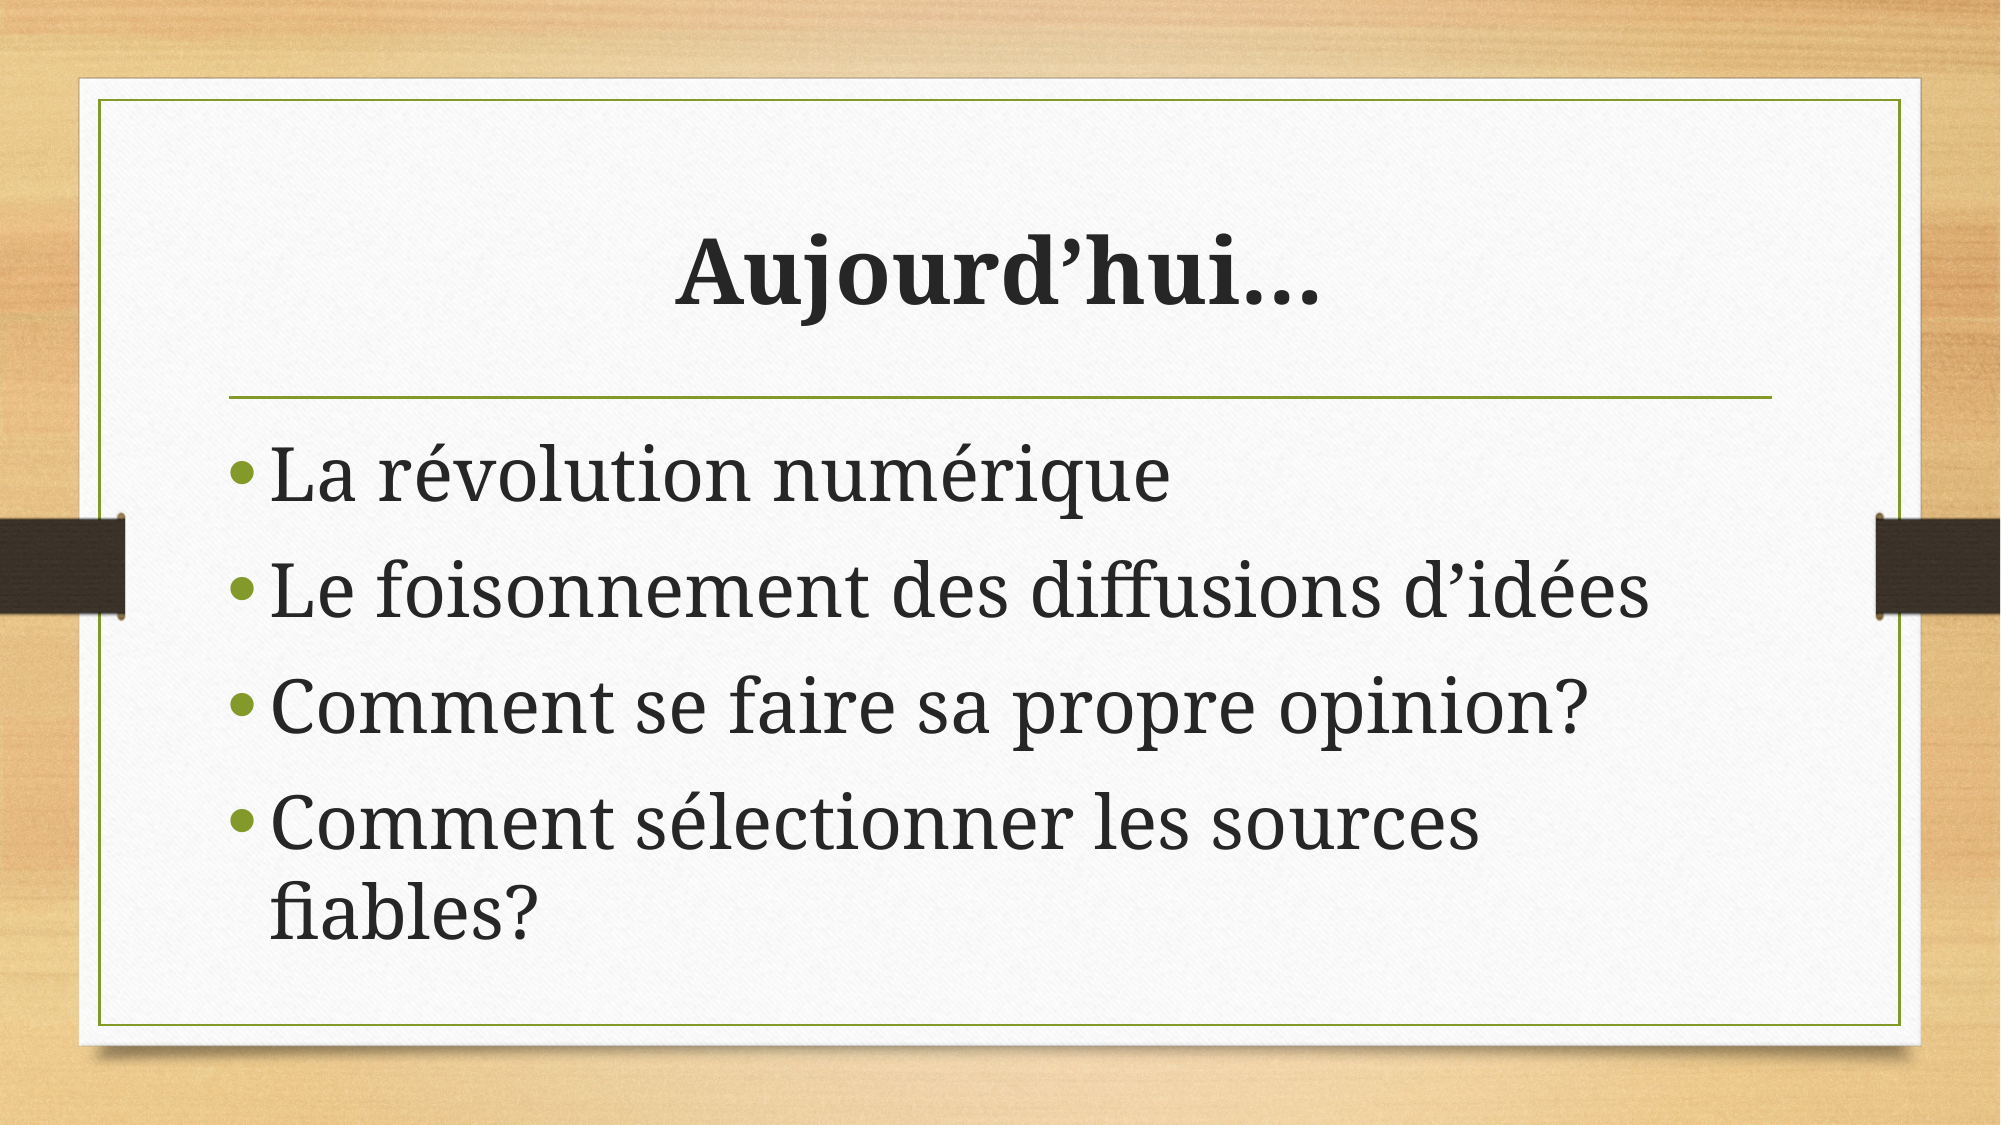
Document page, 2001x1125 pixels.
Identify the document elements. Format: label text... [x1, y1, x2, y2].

list La révolution numérique Le foisonnement des diffusions d’idées Comment se faire sa propre opinion? Comment sélectionner les sources fiables? [212, 419, 1788, 964]
picture [0, 0, 2001, 1125]
title Aujourd’hui… [212, 161, 1788, 375]
